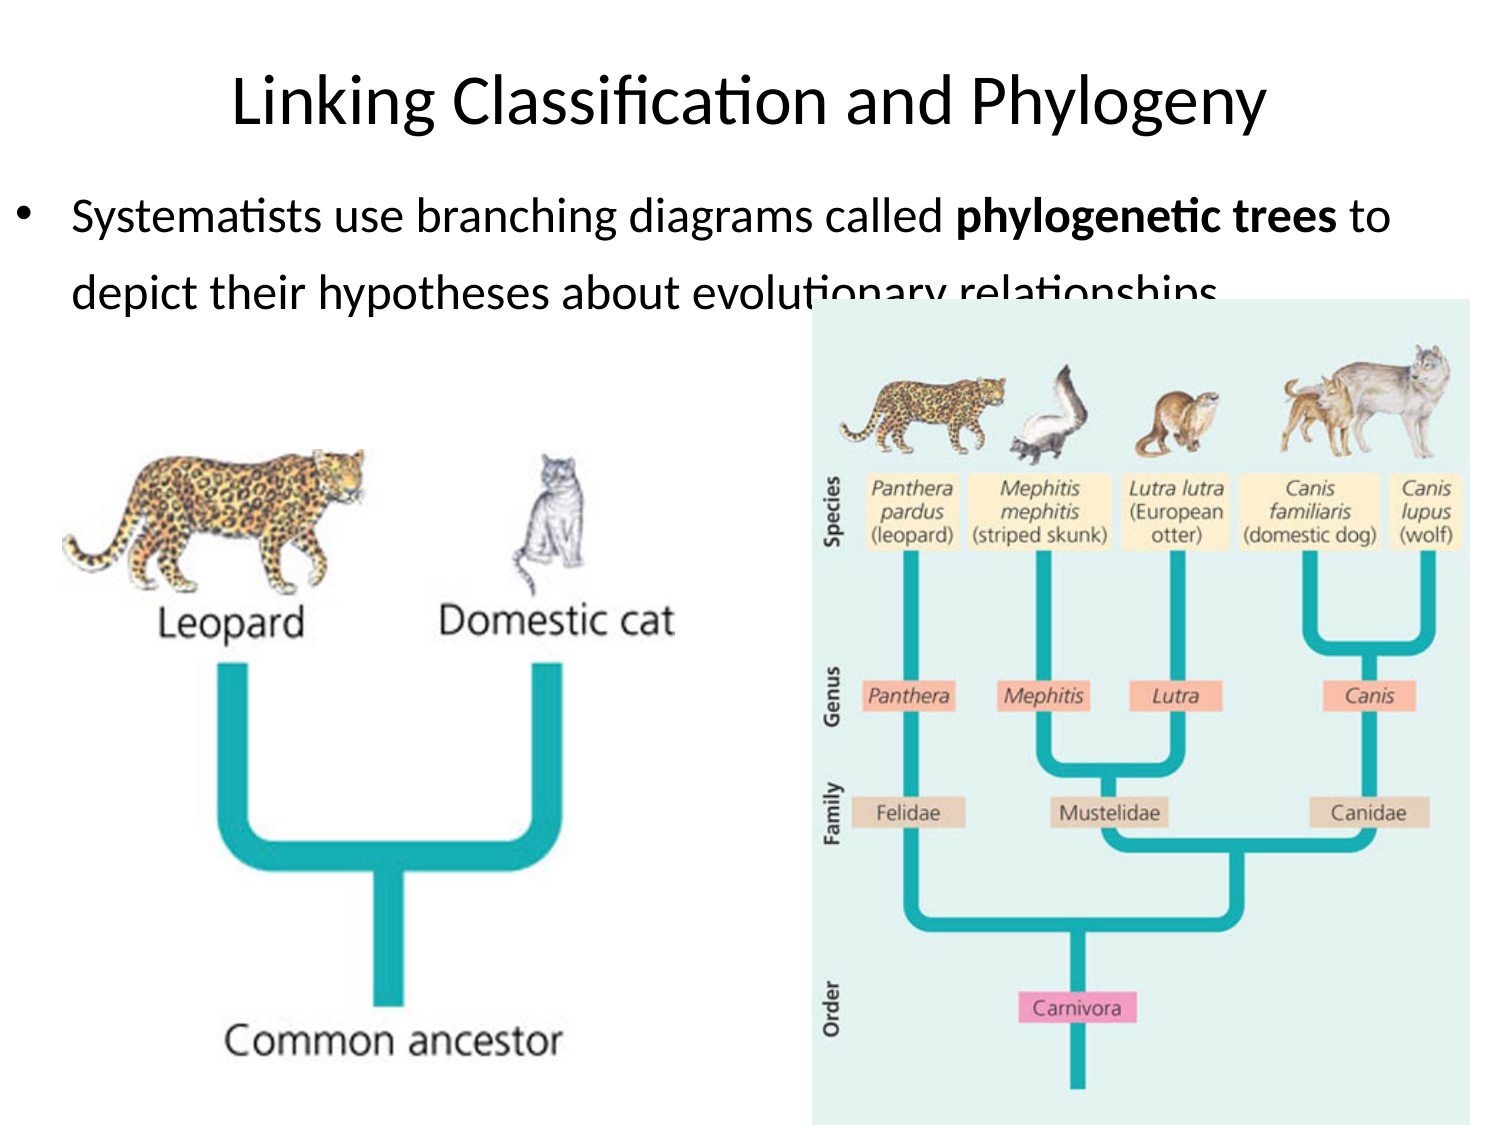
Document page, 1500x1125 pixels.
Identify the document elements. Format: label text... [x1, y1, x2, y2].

list Systematists use branching diagrams called phylogenetic trees to depict their hypotheses about evolutionary relationships. [0, 174, 1500, 918]
picture [62, 449, 676, 1063]
title Linking Classification and Phylogeny [75, 45, 1425, 174]
picture [812, 299, 1470, 1125]
